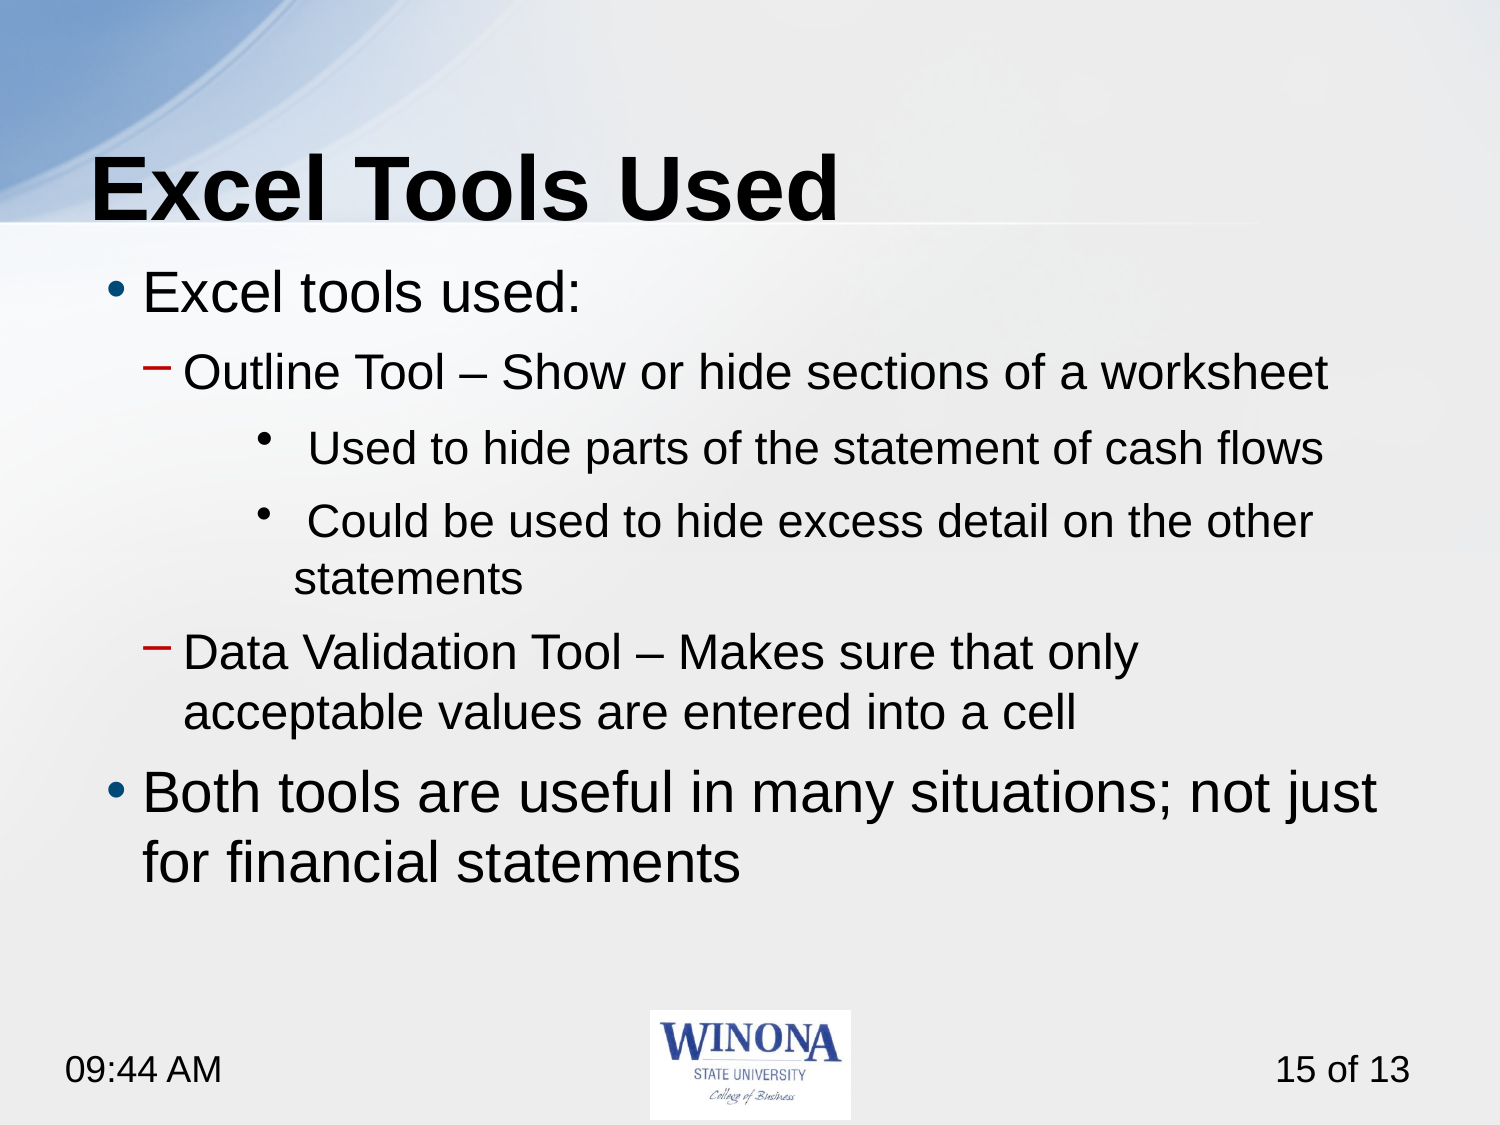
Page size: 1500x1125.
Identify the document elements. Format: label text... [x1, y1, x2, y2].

picture [0, 0, 1500, 1125]
list Excel tools used: Outline Tool – Show or hide sections of a worksheet Used to hide parts of the statement of cash flows Could be used to hide excess detail on the other statements Data Validation Tool – Makes sure that only acceptable values are entered into a cell Both tools are useful in many situations; not just for financial statements [91, 246, 1410, 938]
title Excel Tools Used [75, 58, 1426, 247]
